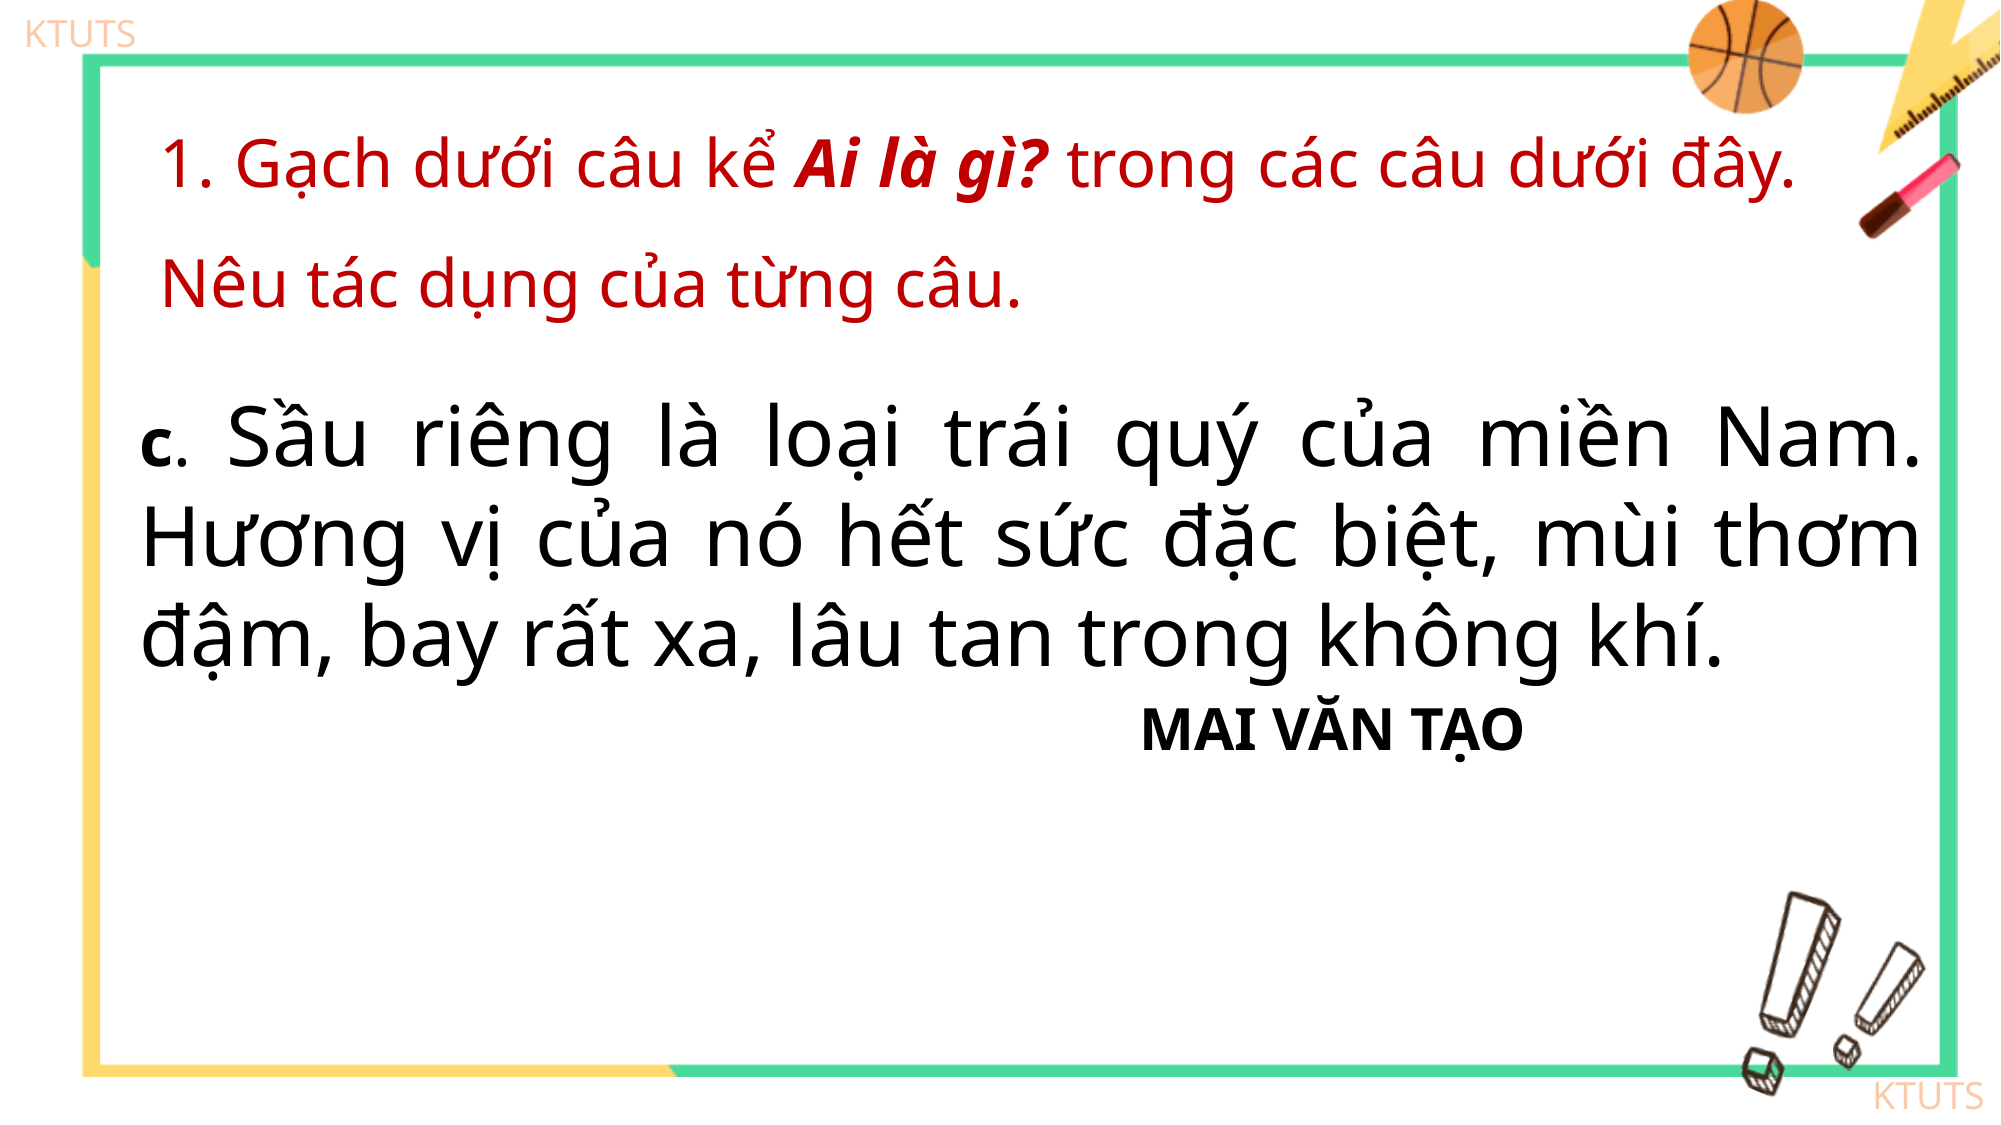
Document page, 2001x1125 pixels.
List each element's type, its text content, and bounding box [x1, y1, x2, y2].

text_box 1. Gạch dưới câu kể Ai là gì? trong các câu dưới đây. Nêu tác dụng của từng câu. [144, 73, 1814, 329]
text_box c. Sầu riêng là loại trái quý của miền Nam. Hương vị của nó hết sức đặc biệt, mùi thơm đậm, bay rất xa, lâu tan trong không khí. MAI VĂN TẠO [124, 375, 1940, 771]
picture [84, 0, 2001, 1097]
